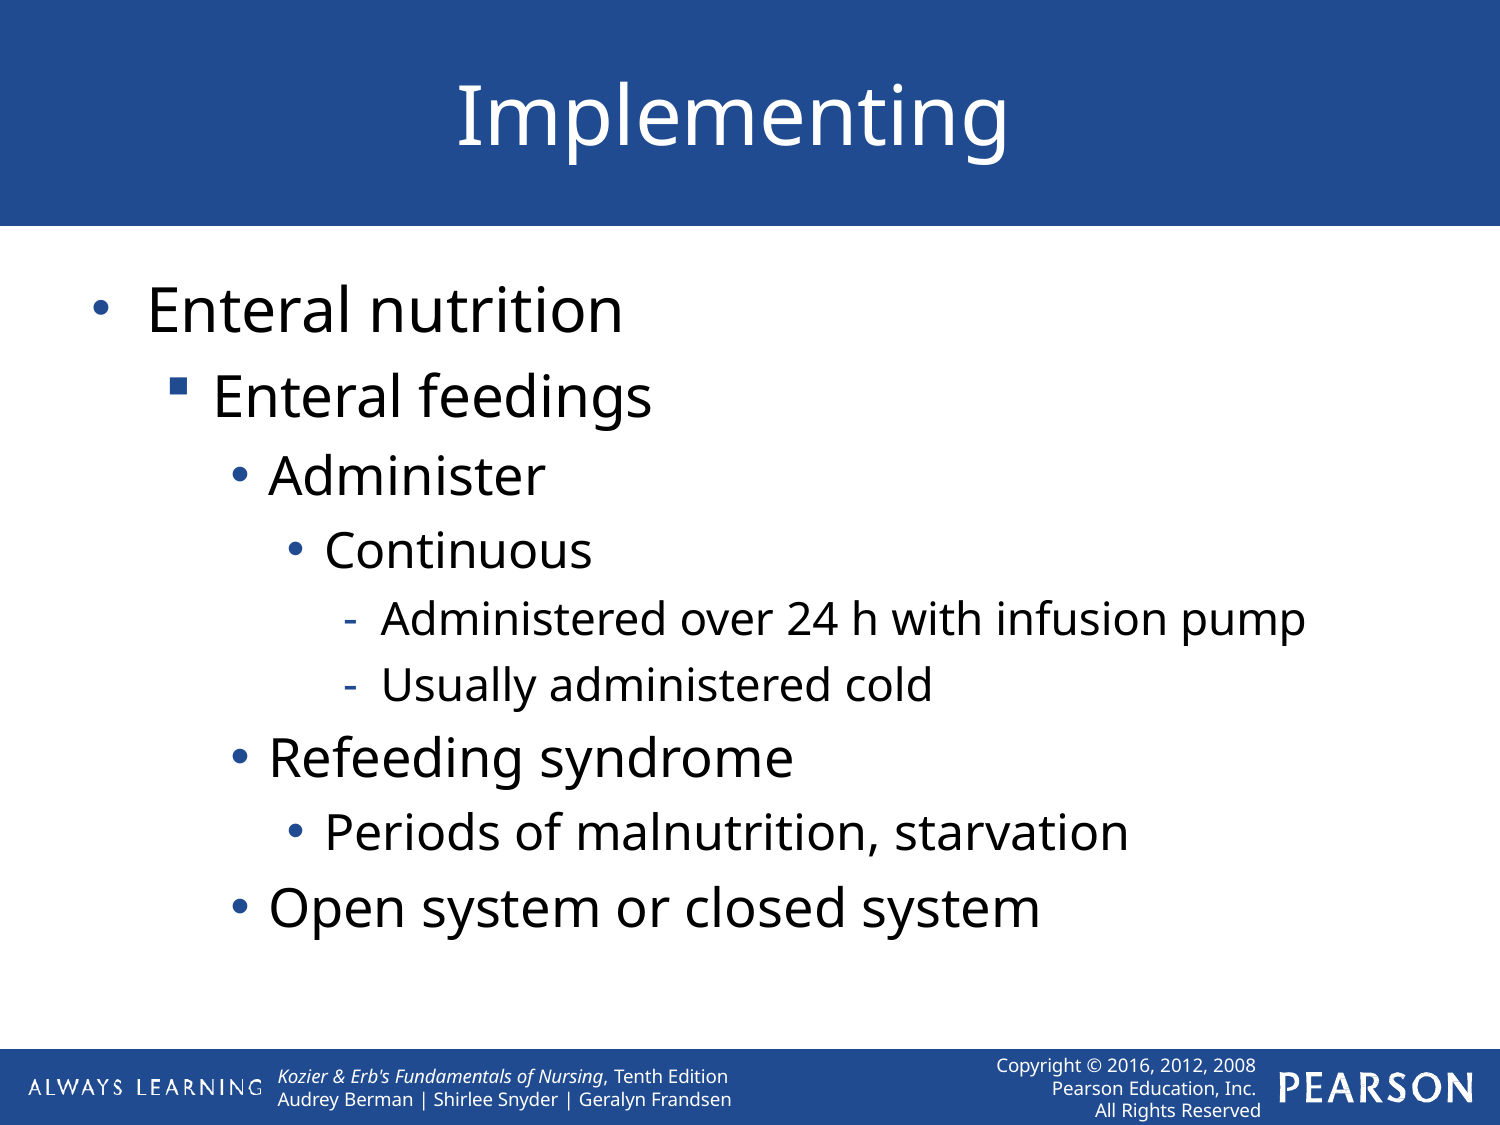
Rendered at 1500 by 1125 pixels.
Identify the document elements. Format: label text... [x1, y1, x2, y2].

slide_number Copyright © 2016, 2012, 2008 Pearson Education, Inc. All Rights Reserved [964, 1051, 1262, 1125]
text_box Enteral nutrition Enteral feedings Administer Continuous Administered over 24 h with infusion pump Usually administered cold Refeeding syndrome Periods of malnutrition, starvation Open system or closed system [87, 252, 1380, 939]
picture [28, 1079, 261, 1095]
footer Kozier & Erb's Fundamentals of Nursing, Tenth Edition Audrey Berman | Shirlee Snyder | Geralyn Frandsen [275, 1062, 794, 1125]
title Implementing [454, 59, 1043, 250]
